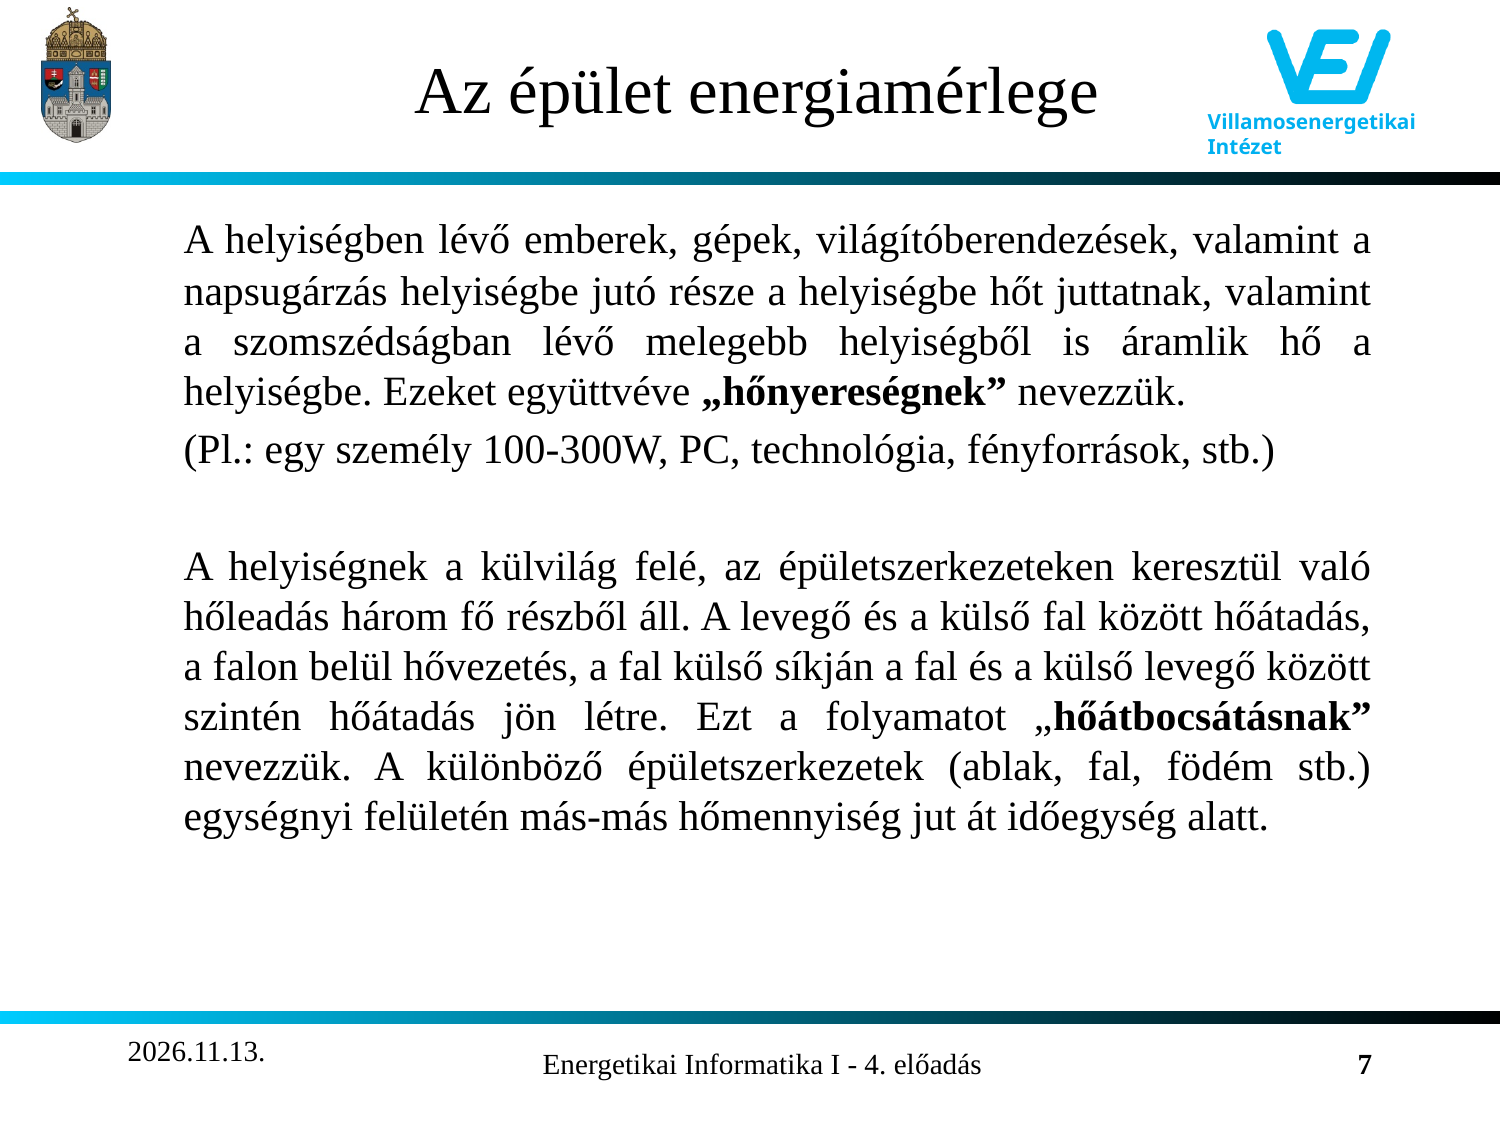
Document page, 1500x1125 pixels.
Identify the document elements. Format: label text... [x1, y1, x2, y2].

list A helyiségben lévő emberek, gépek, világítóberendezések, valamint a napsugárzás helyiségbe jutó része a helyiségbe hőt juttatnak, valamint a szomszédságban lévő melegebb helyiségből is áramlik hő a helyiségbe. Ezeket együttvéve „hőnyereségnek” nevezzük. (Pl.: egy személy 100-300W, PC, technológia, fényforrások, stb.) A helyiségnek a külvilág felé, az épületszerkezeteken keresztül való hőleadás három fő részből áll. A levegő és a külső fal között hőátadás, a falon belül hővezetés, a fal külső síkján a fal és a külső levegő között szintén hőátadás jön létre. Ezt a folyamatot „hőátbocsátásnak” nevezzük. A különböző épületszerkezetek (ablak, fal, födém stb.) egységnyi felületén más-más hőmennyiség jut át időegység alatt. [111, 196, 1388, 988]
picture [41, 7, 111, 143]
picture [1257, 18, 1410, 115]
title Az épület energiamérlege [194, 42, 1320, 131]
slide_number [112, 1024, 426, 1101]
footer Energetikai Informatika I - 4. előadás [312, 1037, 1074, 1101]
slide_number 7 [1074, 1037, 1388, 1101]
